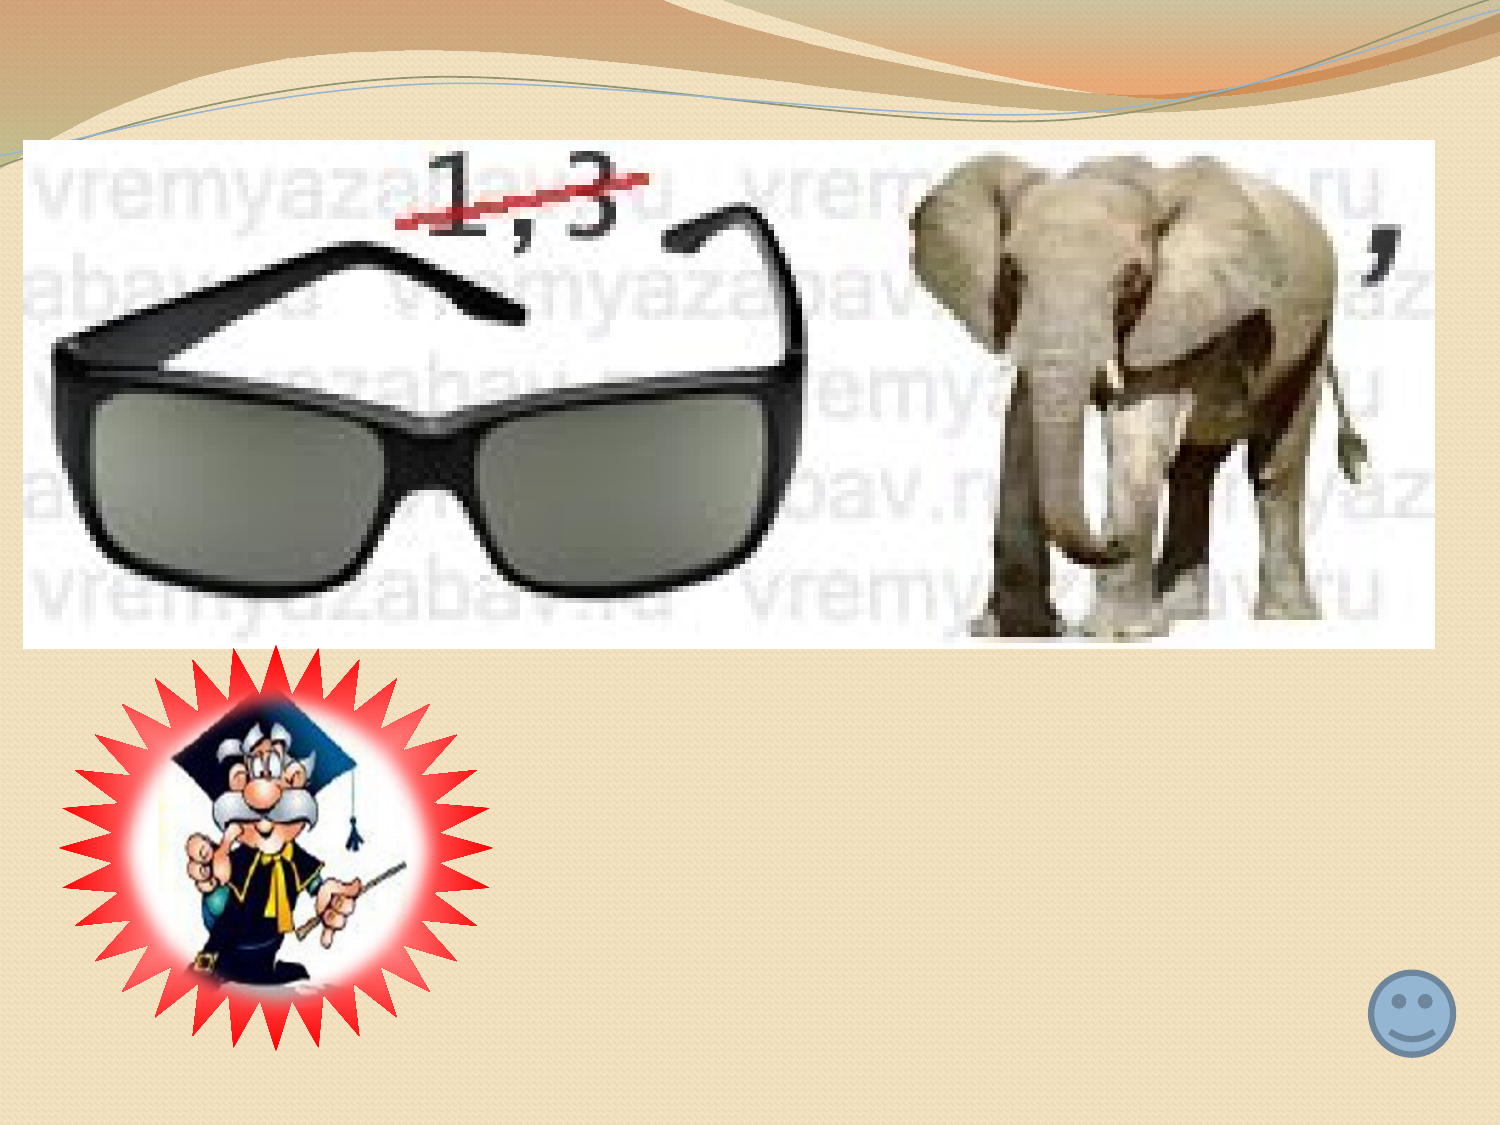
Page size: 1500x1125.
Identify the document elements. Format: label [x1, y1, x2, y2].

text_box [1367, 969, 1457, 1058]
text_box [23, 140, 1435, 649]
text_box [58, 644, 494, 1052]
